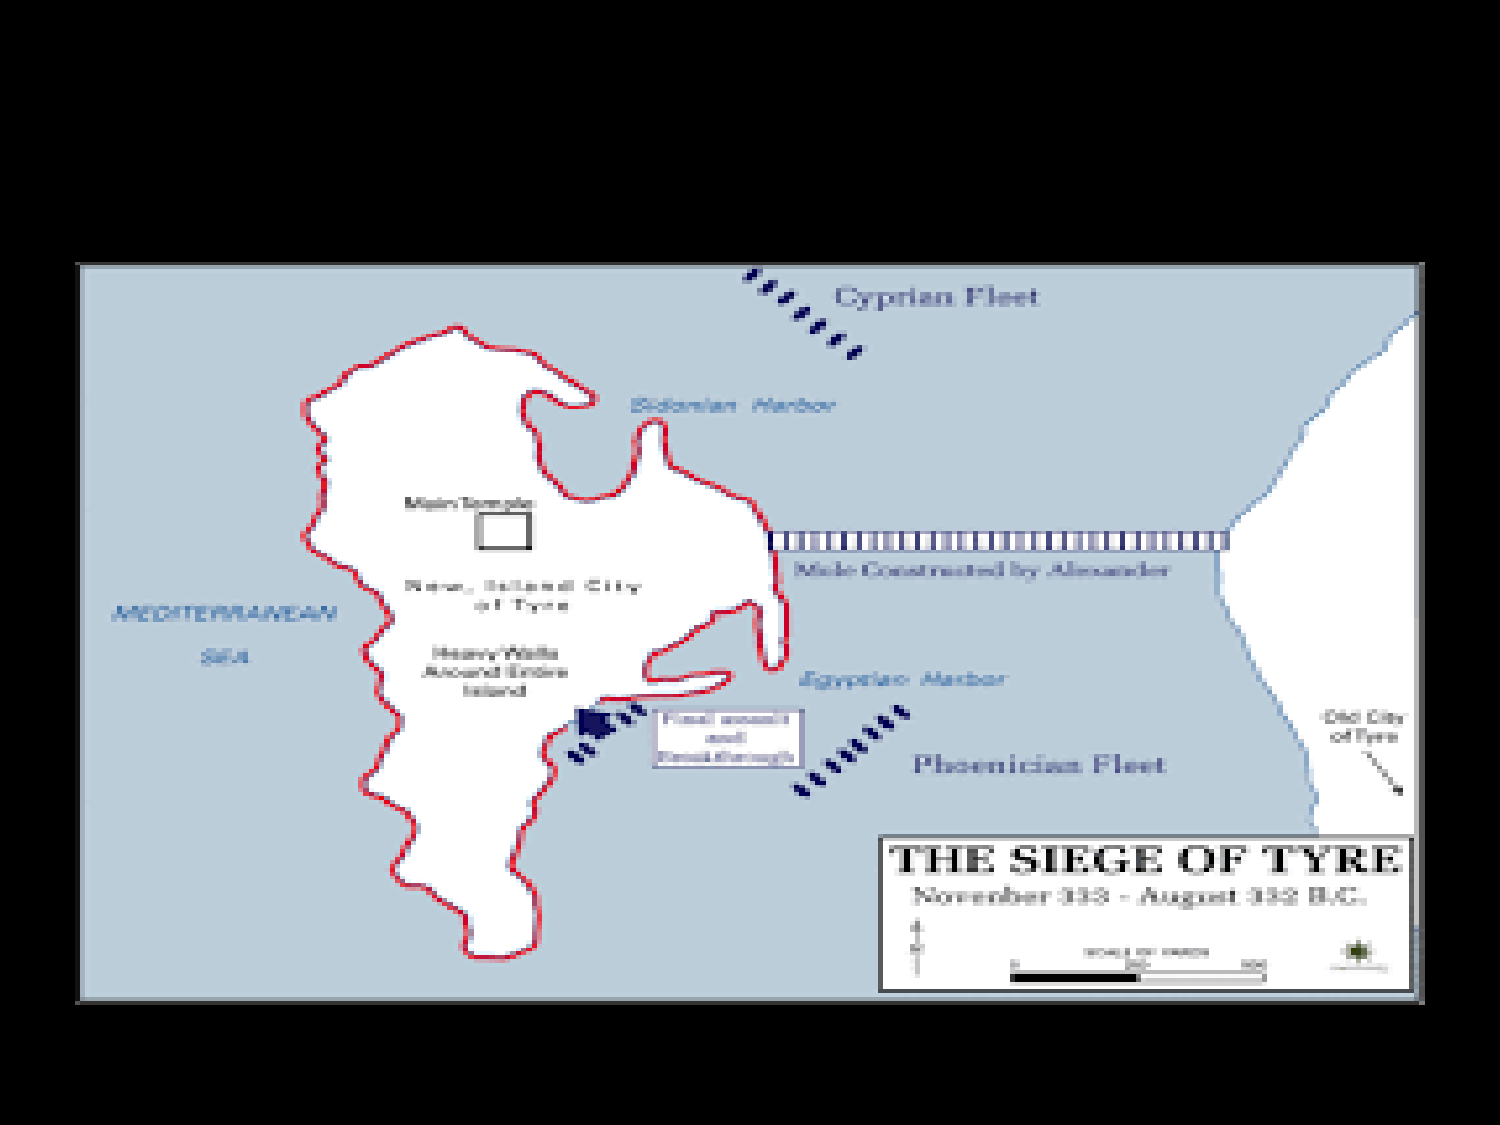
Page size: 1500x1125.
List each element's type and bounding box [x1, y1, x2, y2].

picture [74, 262, 1426, 1006]
